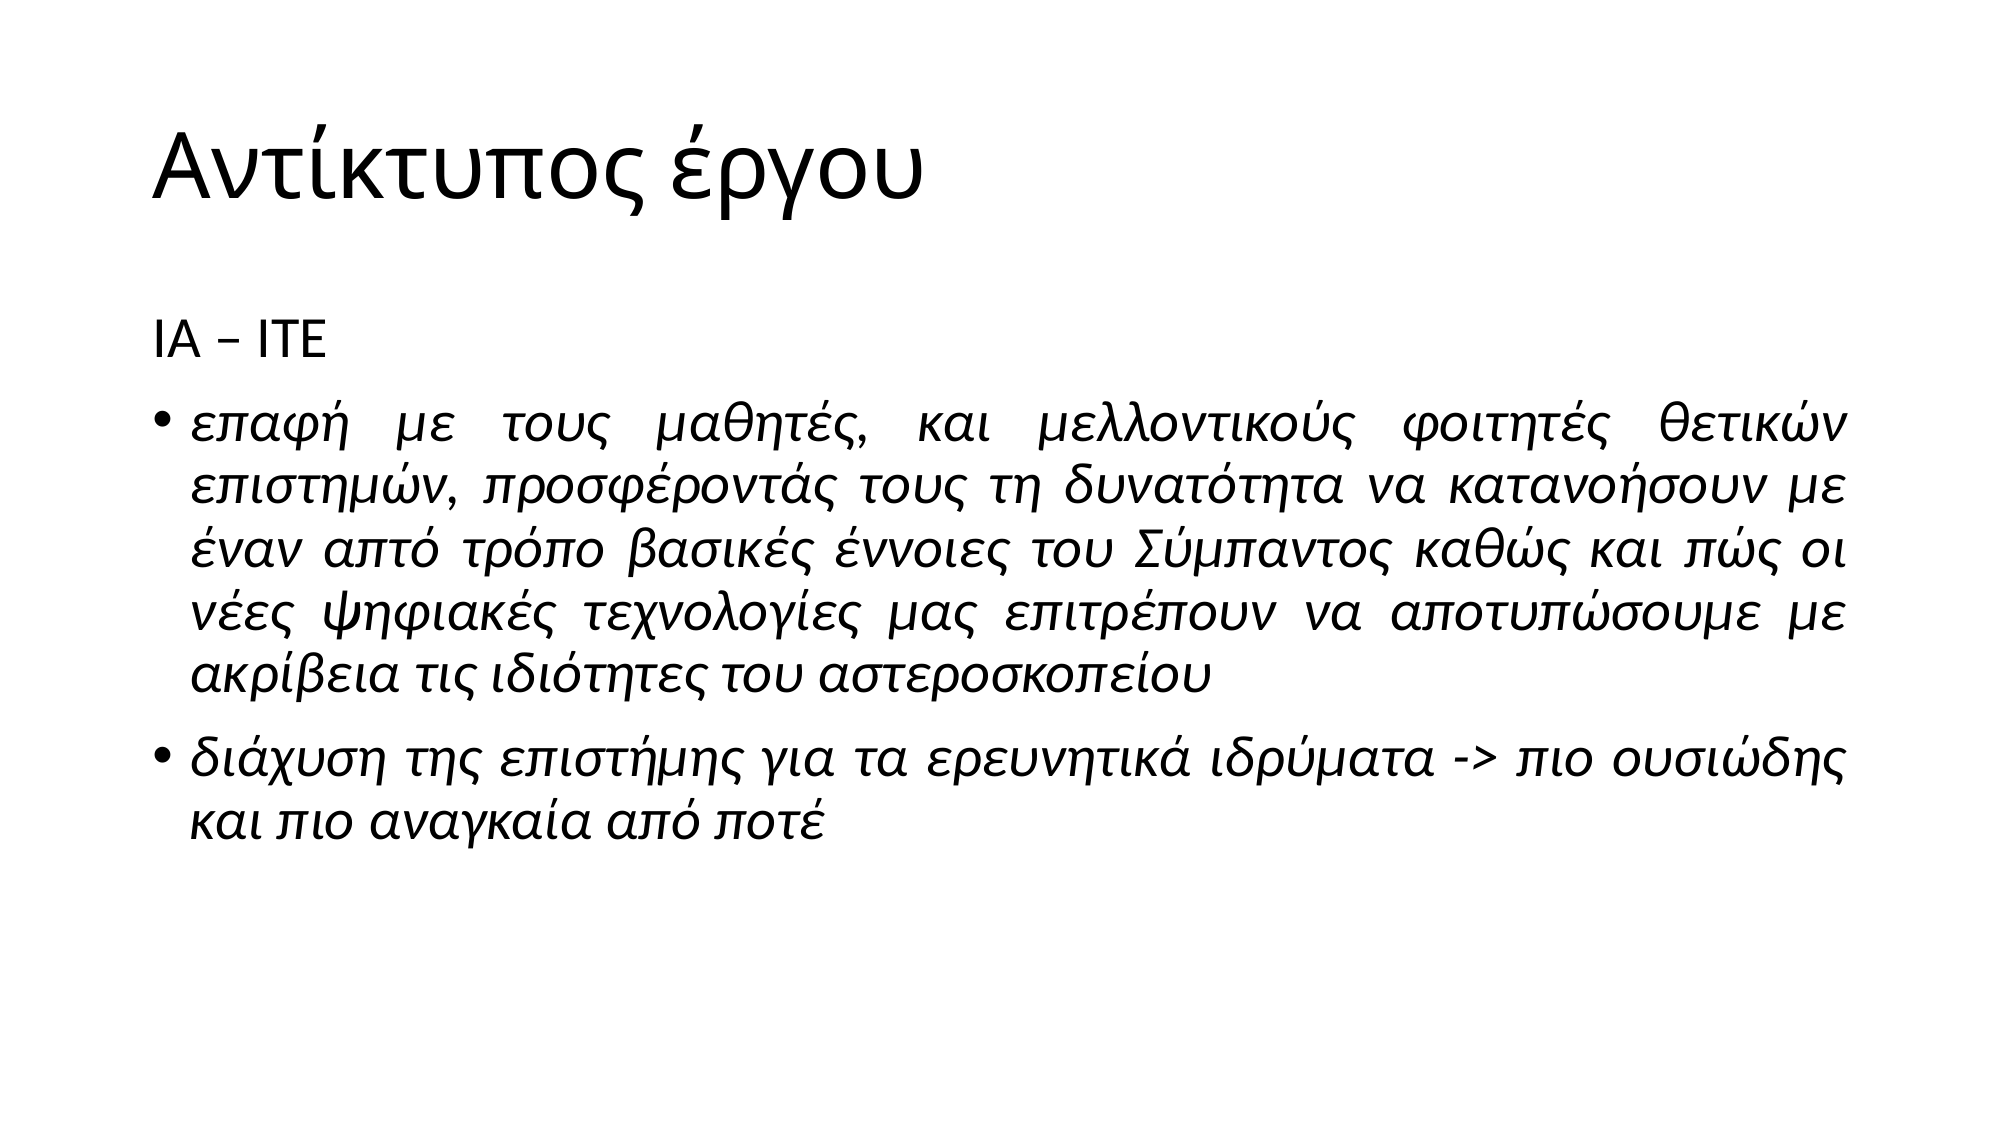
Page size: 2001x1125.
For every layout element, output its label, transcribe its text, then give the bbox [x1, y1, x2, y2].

list ΙΑ – ΙΤΕ επαφή με τους μαθητές, και μελλοντικούς φοιτητές θετικών επιστημών, προσφέροντάς τους τη δυνατότητα να κατανοήσουν με έναν απτό τρόπο βασικές έννοιες του Σύμπαντος καθώς και πώς οι νέες ψηφιακές τεχνολογίες μας επιτρέπουν να αποτυπώσουμε με ακρίβεια τις ιδιότητες του αστεροσκοπείου διάχυση της επιστήμης για τα ερευνητικά ιδρύματα -> πιο ουσιώδης και πιο αναγκαία από ποτέ [137, 299, 1863, 1014]
title Αντίκτυπος έργου [137, 59, 1863, 278]
